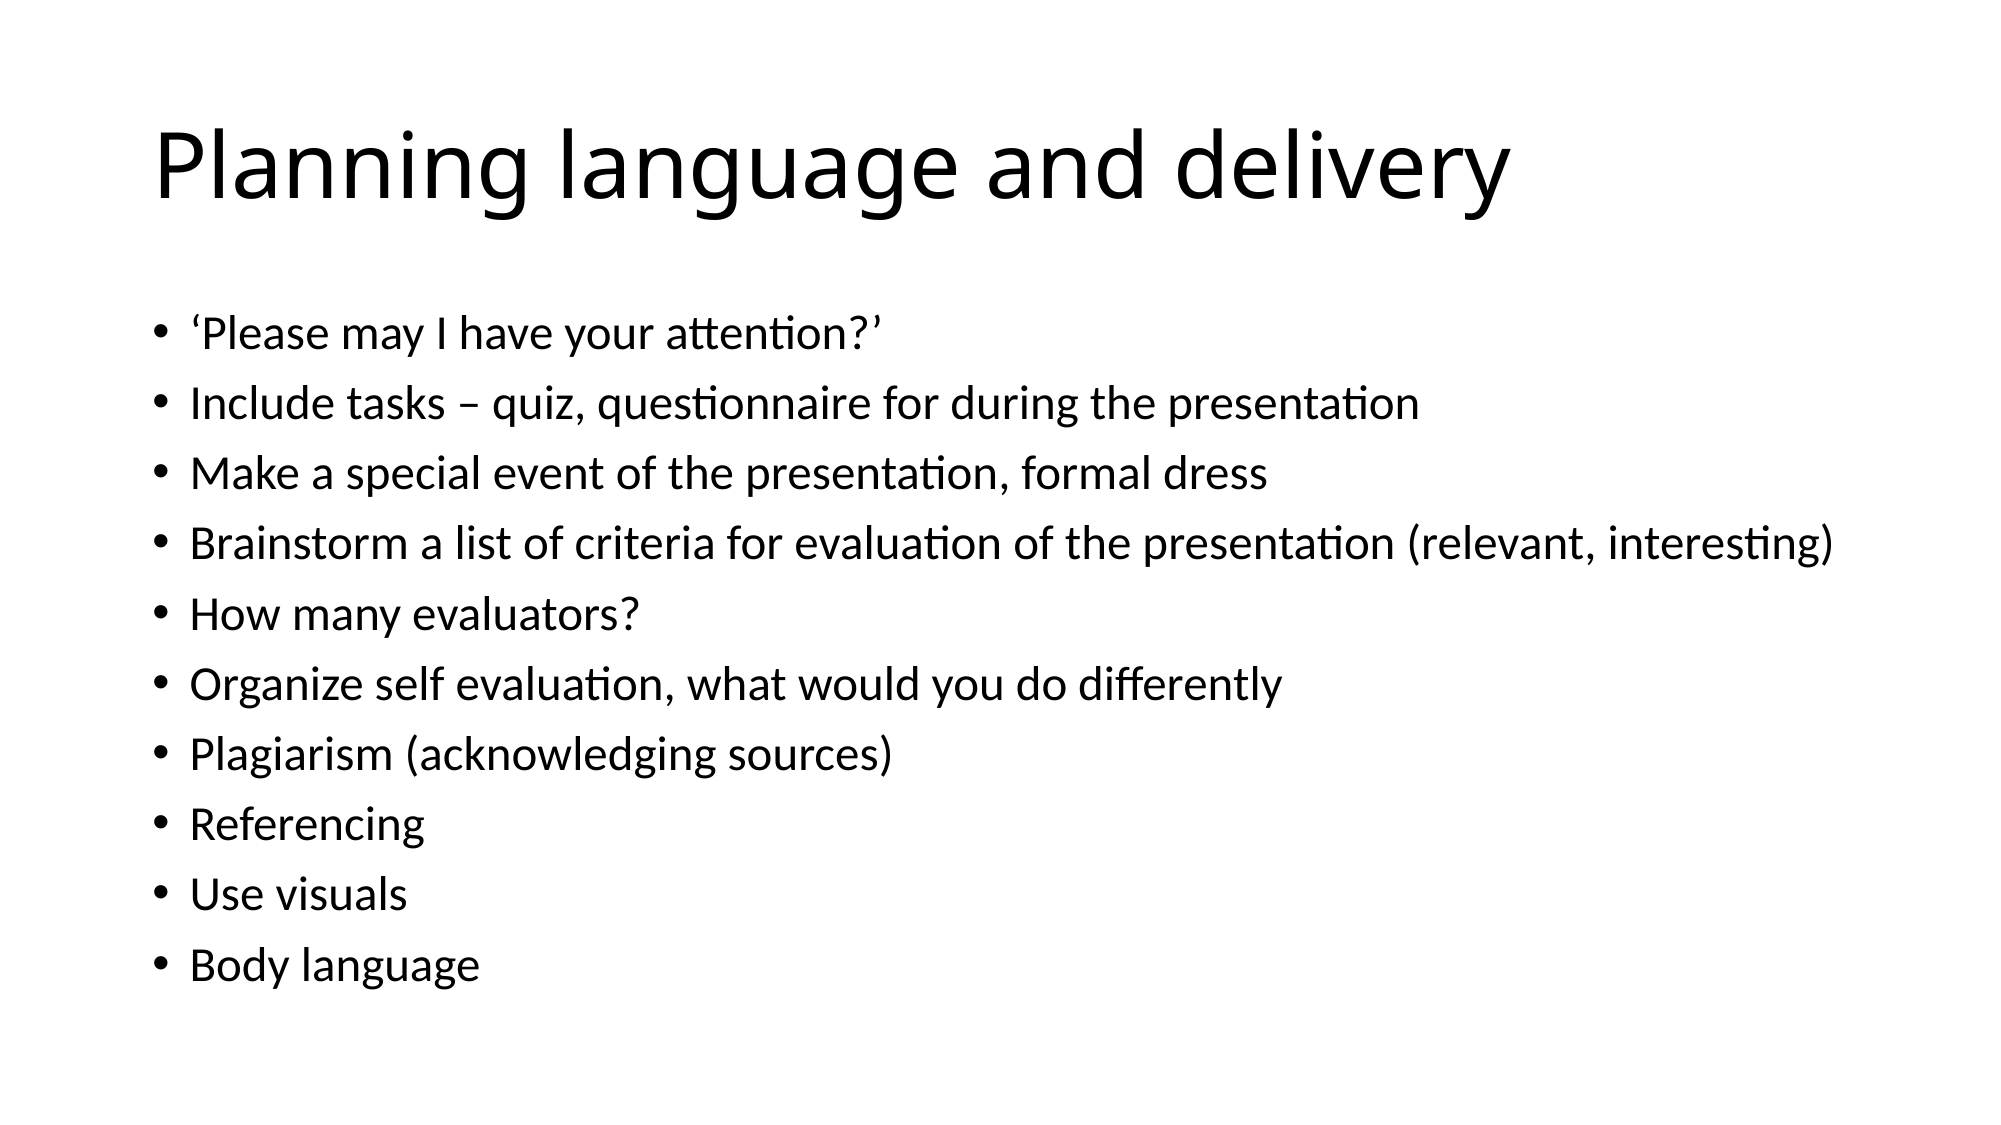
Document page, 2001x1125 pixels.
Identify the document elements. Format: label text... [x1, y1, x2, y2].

title Planning language and delivery [137, 59, 1863, 278]
list ‘Please may I have your attention?’ Include tasks – quiz, questionnaire for during the presentation Make a special event of the presentation, formal dress Brainstorm a list of criteria for evaluation of the presentation (relevant, interesting) How many evaluators? Organize self evaluation, what would you do differently Plagiarism (acknowledging sources) Referencing Use visuals Body language [137, 299, 1863, 1014]
